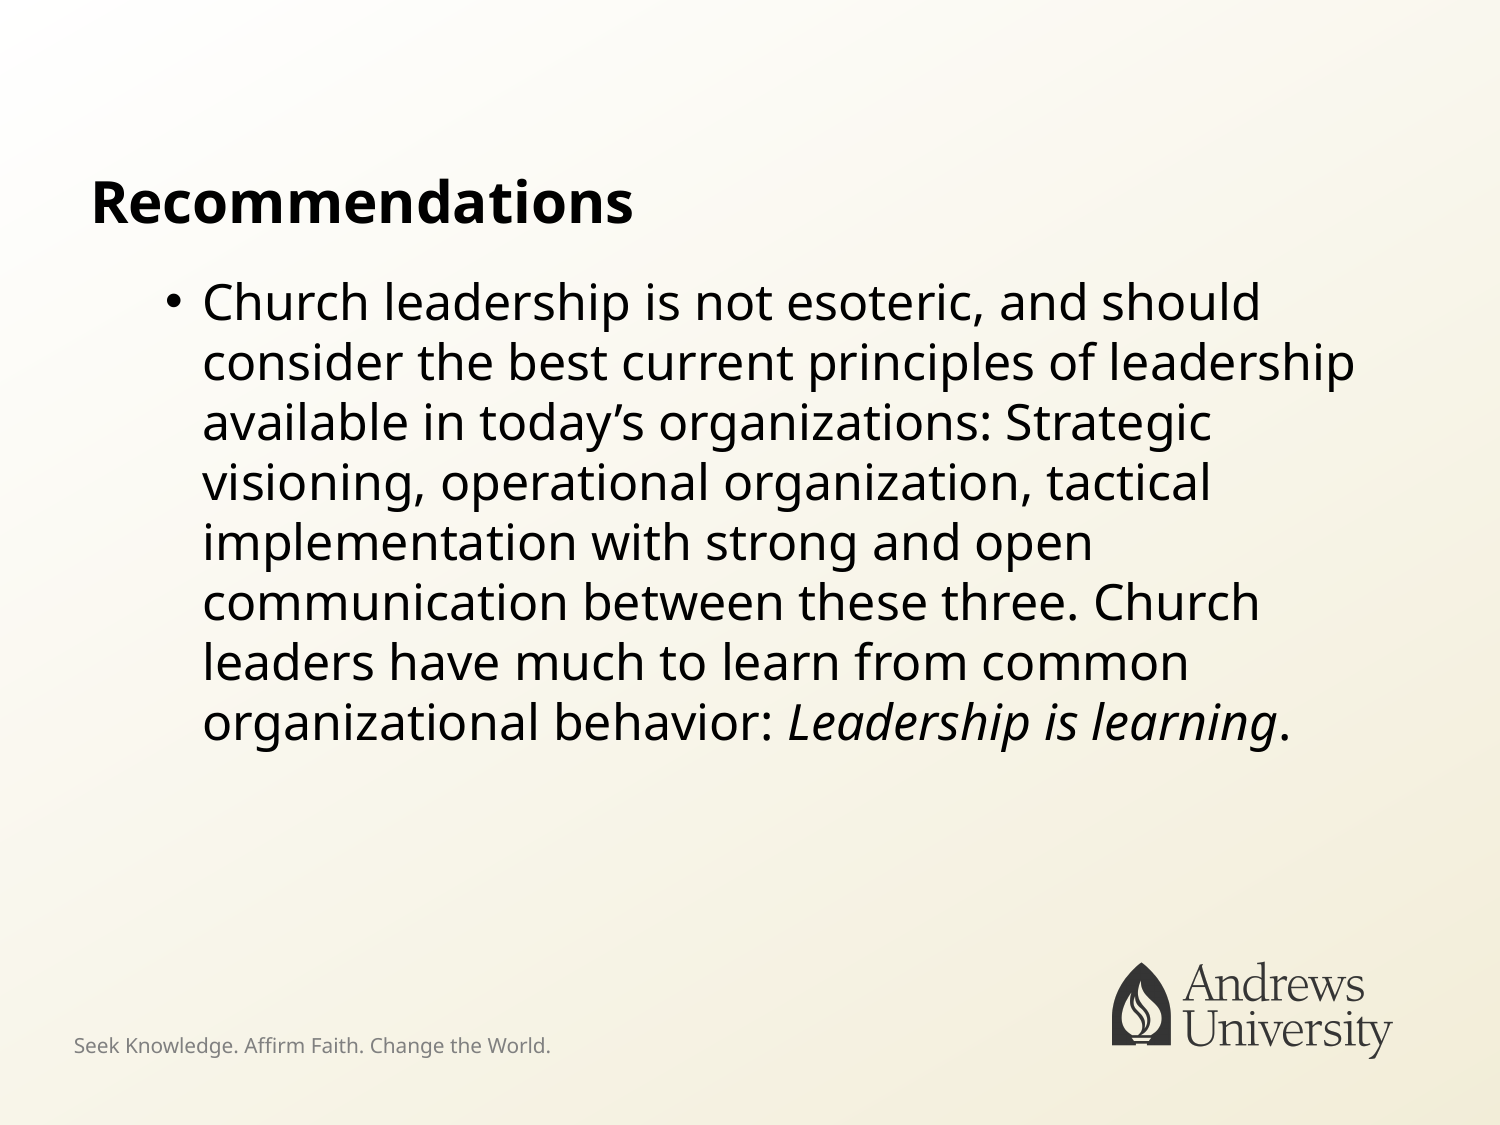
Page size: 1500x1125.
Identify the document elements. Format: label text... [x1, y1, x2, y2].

list Church leadership is not esoteric, and should consider the best current principles of leadership available in today’s organizations: Strategic visioning, operational organization, tactical implementation with strong and open communication between these three. Church leaders have much to learn from common organizational behavior: Leadership is learning. [75, 262, 1450, 938]
picture [1112, 961, 1393, 1059]
title Recommendations [75, 93, 1450, 243]
